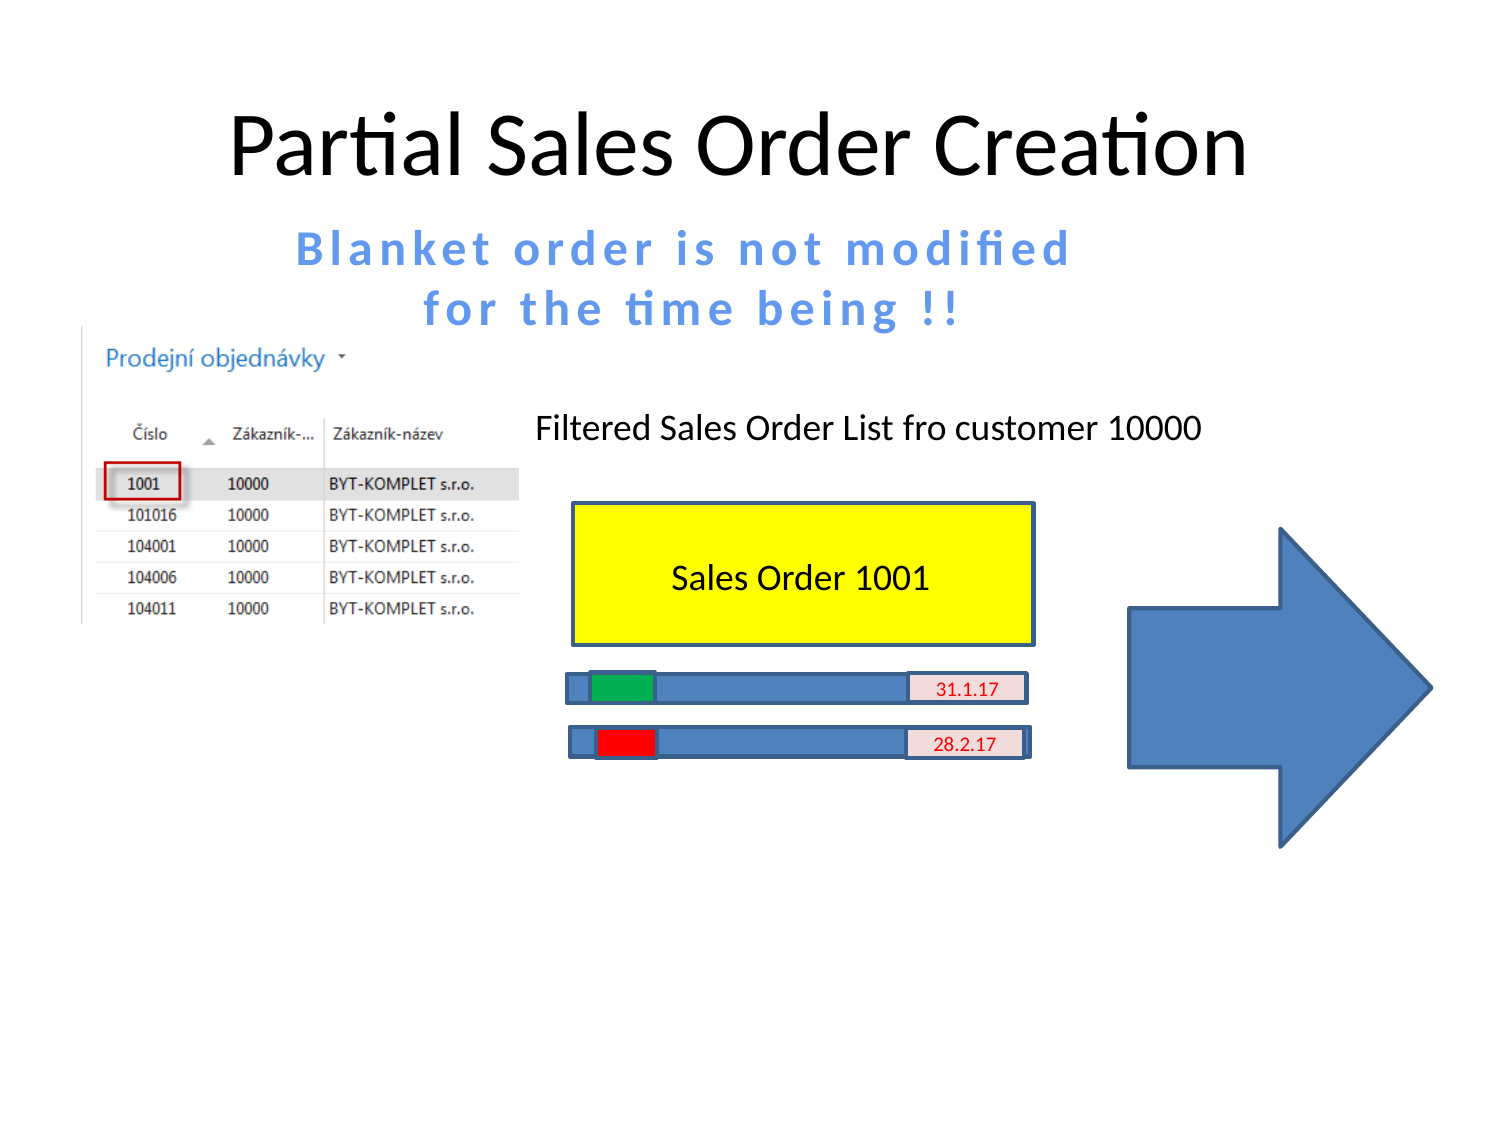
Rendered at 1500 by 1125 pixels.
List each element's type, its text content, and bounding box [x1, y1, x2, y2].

text_box [571, 501, 1036, 647]
text_box [565, 672, 588, 705]
text_box [568, 725, 1032, 759]
text_box [588, 670, 657, 705]
text_box 31.1.17 [906, 671, 1028, 704]
text_box Blanket order is not modified for the time being !! [280, 208, 1085, 343]
picture [80, 326, 519, 625]
text_box Filtered Sales Order List fro customer 10000 [523, 395, 1431, 456]
text_box Sales Order 1001 [656, 545, 950, 606]
text_box [657, 672, 1029, 705]
text_box [594, 726, 659, 760]
text_box 28.2.17 [904, 726, 1026, 760]
title Partial Sales Order Creation [75, 45, 1425, 233]
text_box [1127, 526, 1434, 849]
